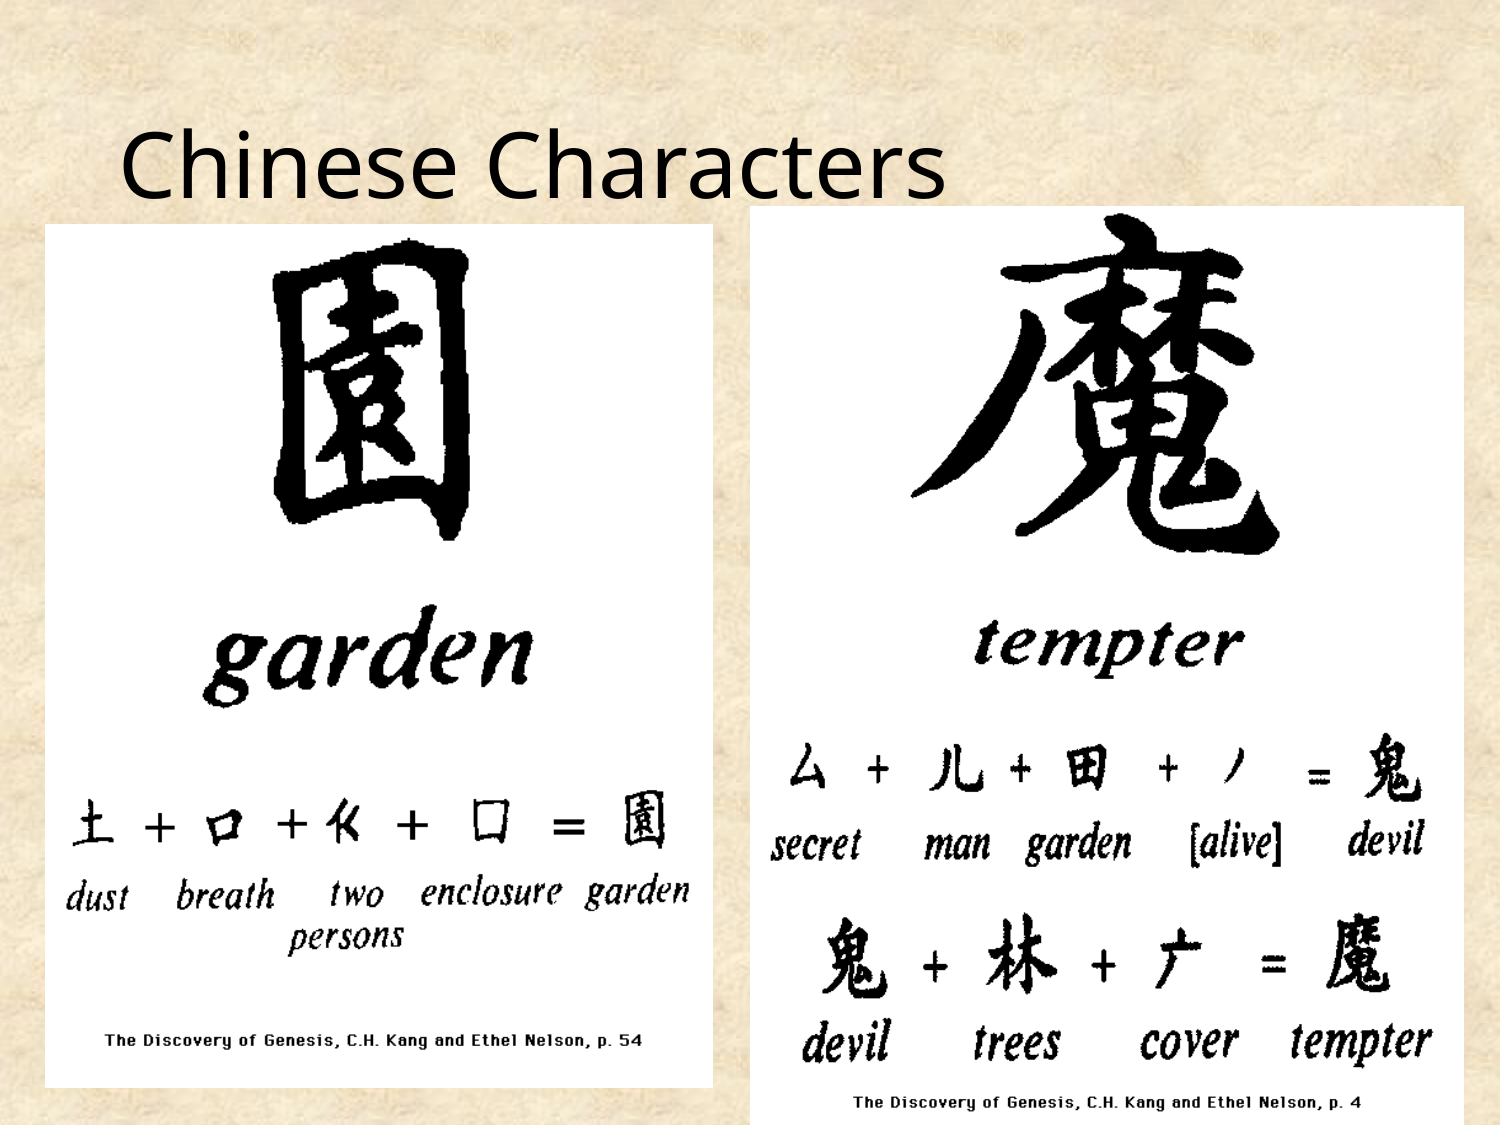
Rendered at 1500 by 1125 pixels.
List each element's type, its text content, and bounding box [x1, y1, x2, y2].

picture [749, 206, 1464, 1125]
picture [45, 224, 713, 1088]
title Chinese Characters [0, 0, 1500, 1125]
